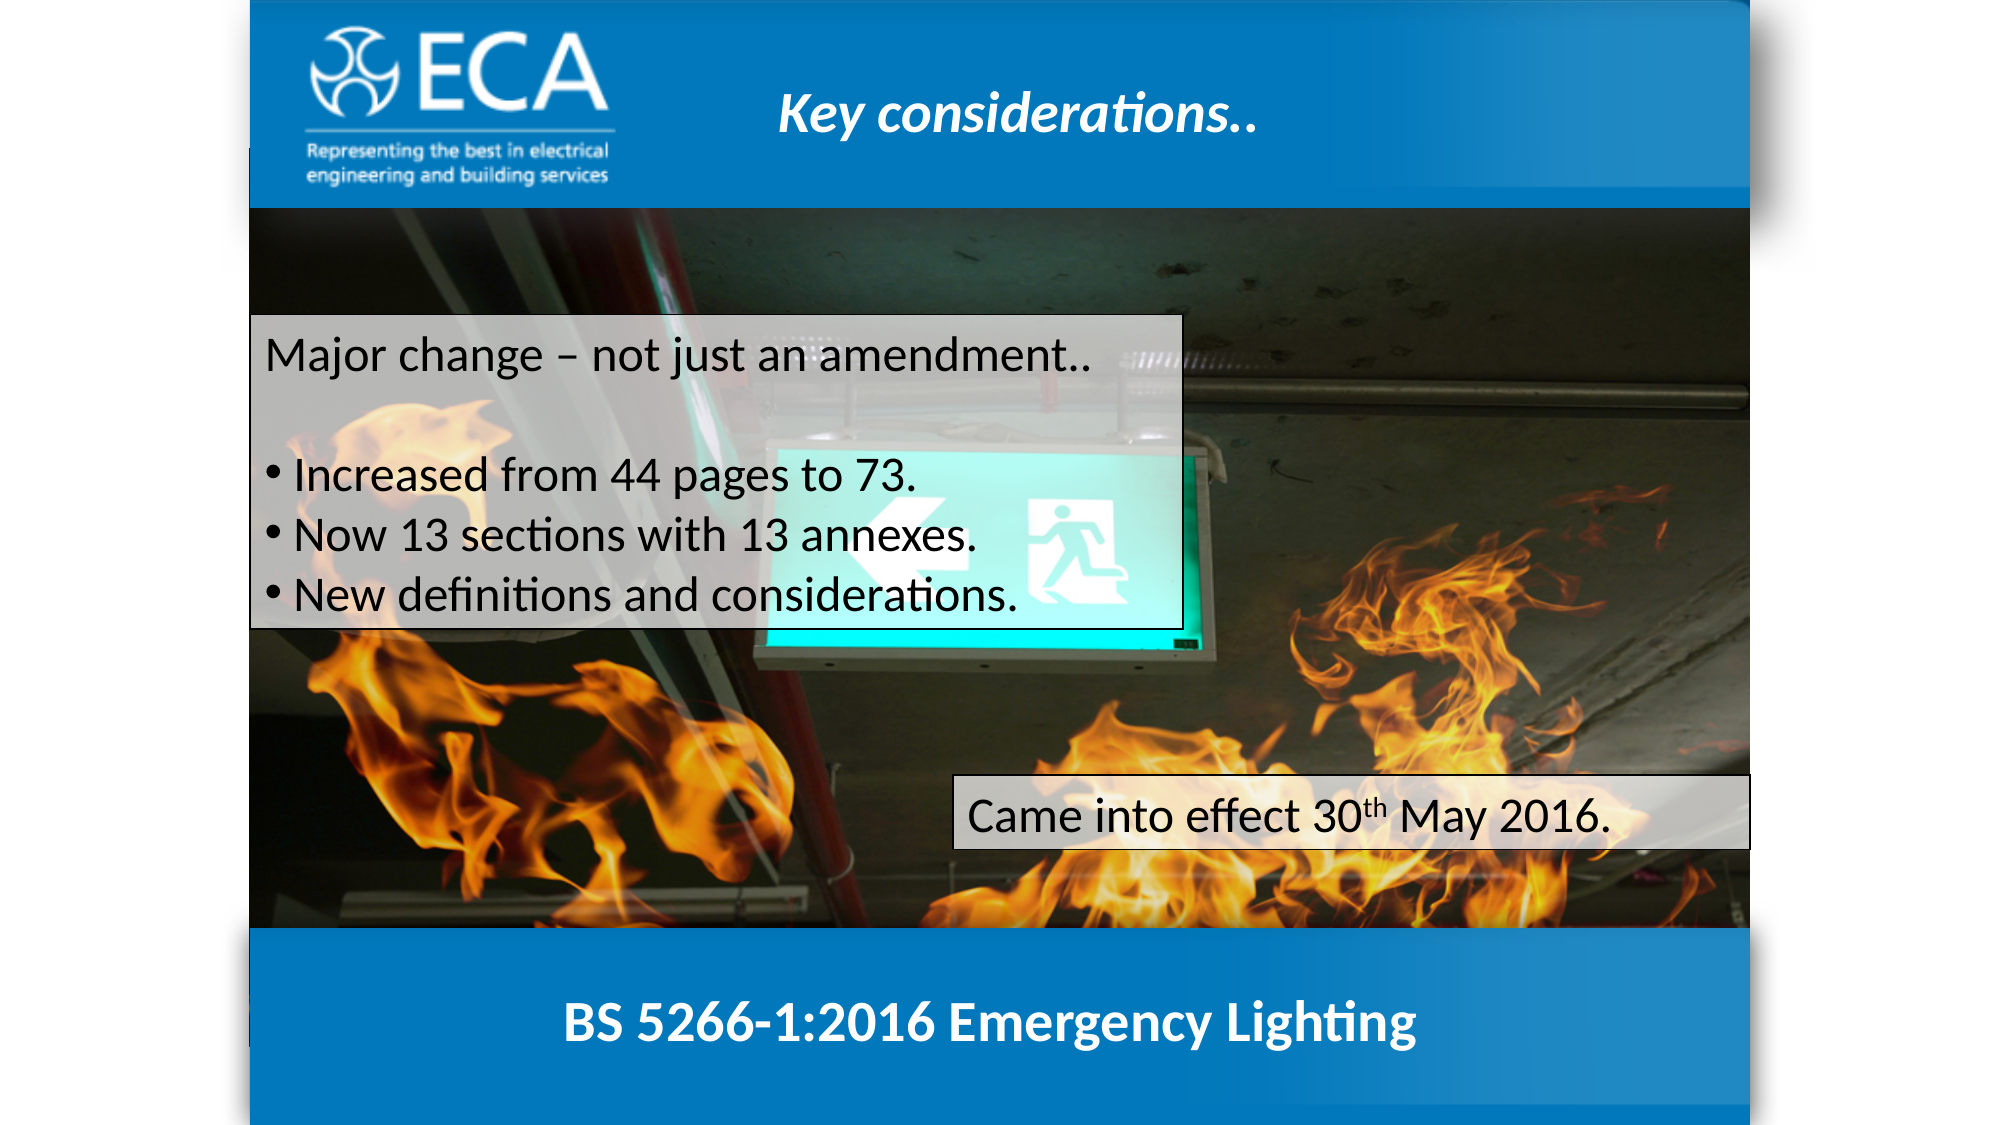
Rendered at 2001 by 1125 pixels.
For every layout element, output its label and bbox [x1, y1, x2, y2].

picture [249, 0, 1751, 1125]
